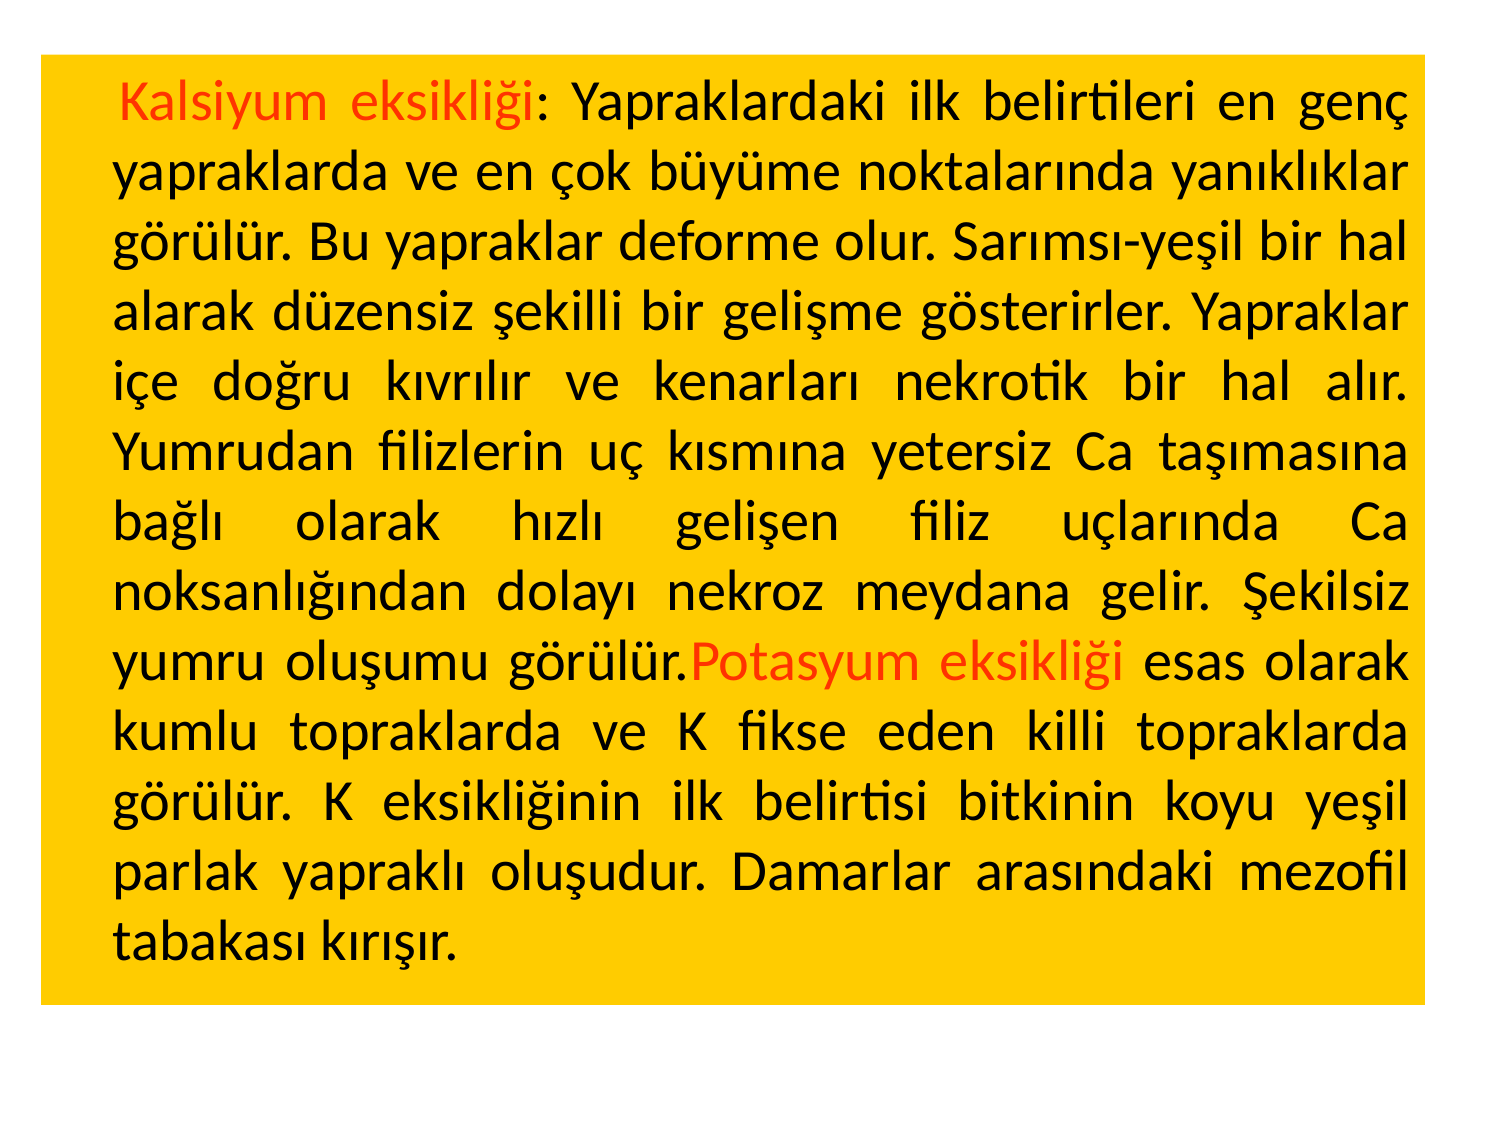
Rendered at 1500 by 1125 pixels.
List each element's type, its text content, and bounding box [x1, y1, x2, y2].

list Kalsiyum eksikliği: Yapraklardaki ilk belirtileri en genç yapraklarda ve en çok büyüme noktalarında yanıklıklar görülür. Bu yapraklar deforme olur. Sarımsı-yeşil bir hal alarak düzensiz şekilli bir gelişme gösterirler. Yapraklar içe doğru kıvrılır ve kenarları nekrotik bir hal alır. Yumrudan filizlerin uç kısmına yetersiz Ca taşımasına bağlı olarak hızlı gelişen filiz uçlarında Ca noksanlığından dolayı nekroz meydana gelir. Şekilsiz yumru oluşumu görülür.Potasyum eksikliği esas olarak kumlu topraklarda ve K fikse eden killi topraklarda görülür. K eksikliğinin ilk belirtisi bitkinin koyu yeşil parlak yapraklı oluşudur. Damarlar arasındaki mezofil tabakası kırışır. [41, 54, 1425, 1005]
